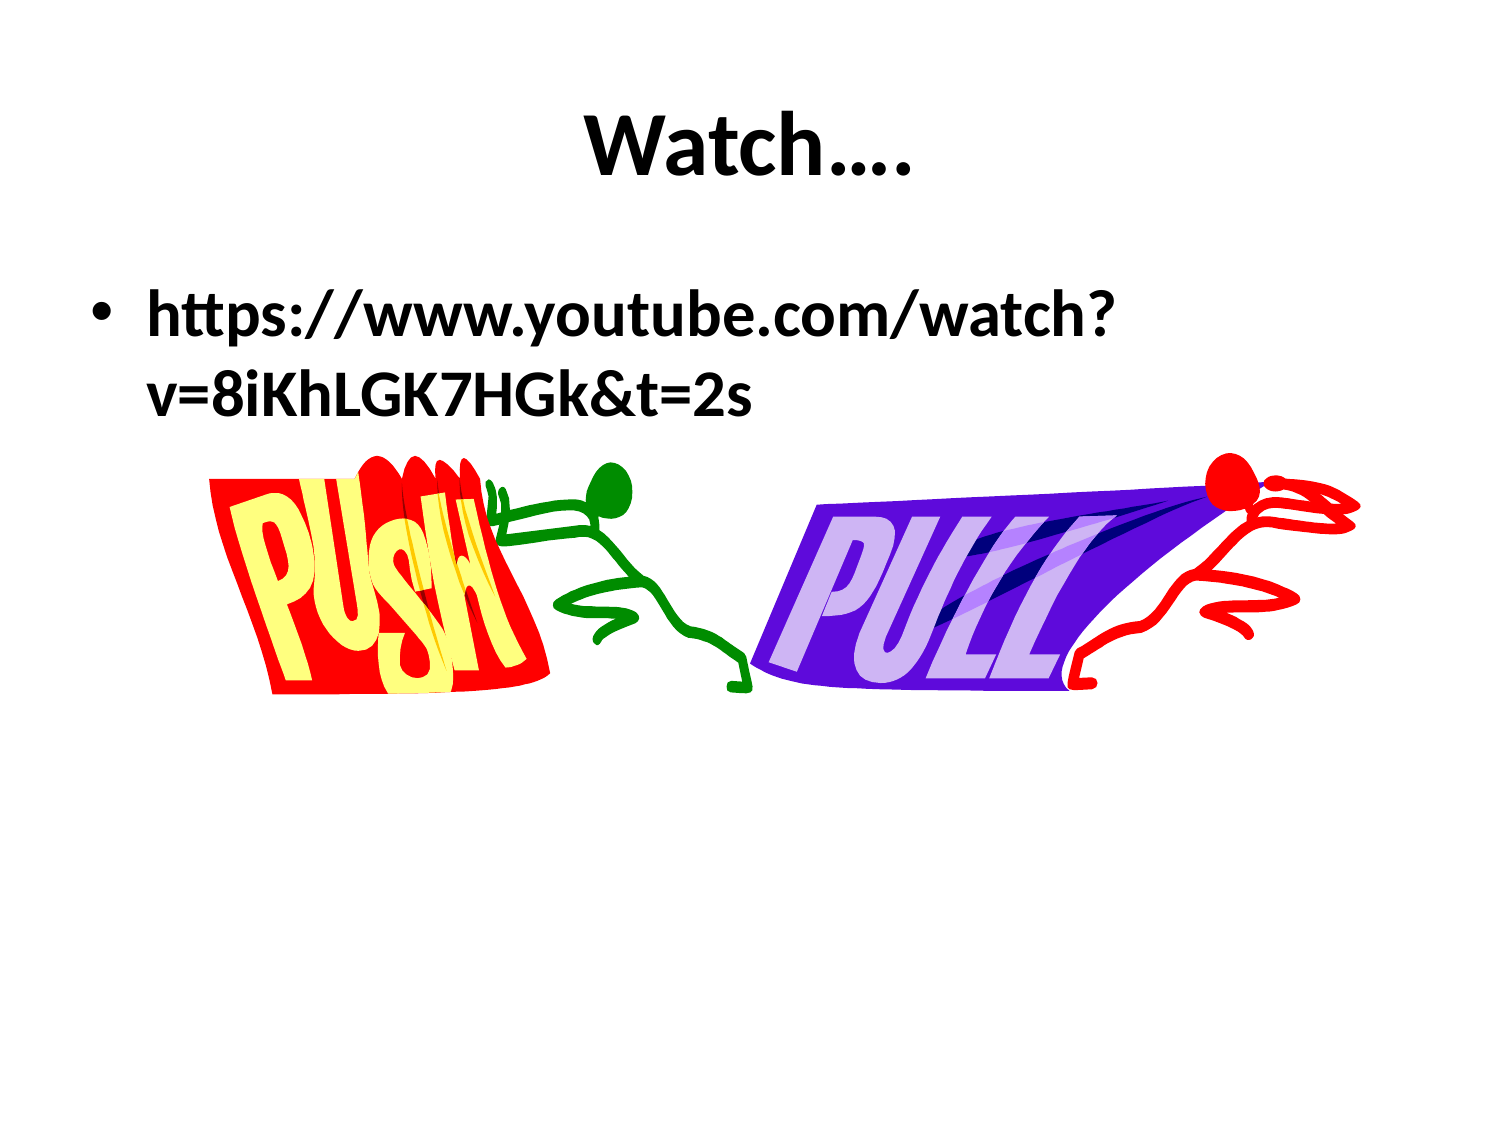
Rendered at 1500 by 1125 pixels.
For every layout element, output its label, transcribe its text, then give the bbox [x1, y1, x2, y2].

picture [208, 448, 1368, 697]
list https://www.youtube.com/watch?v=8iKhLGK7HGk&t=2s [75, 262, 1425, 1005]
title Watch…. [75, 45, 1425, 233]
